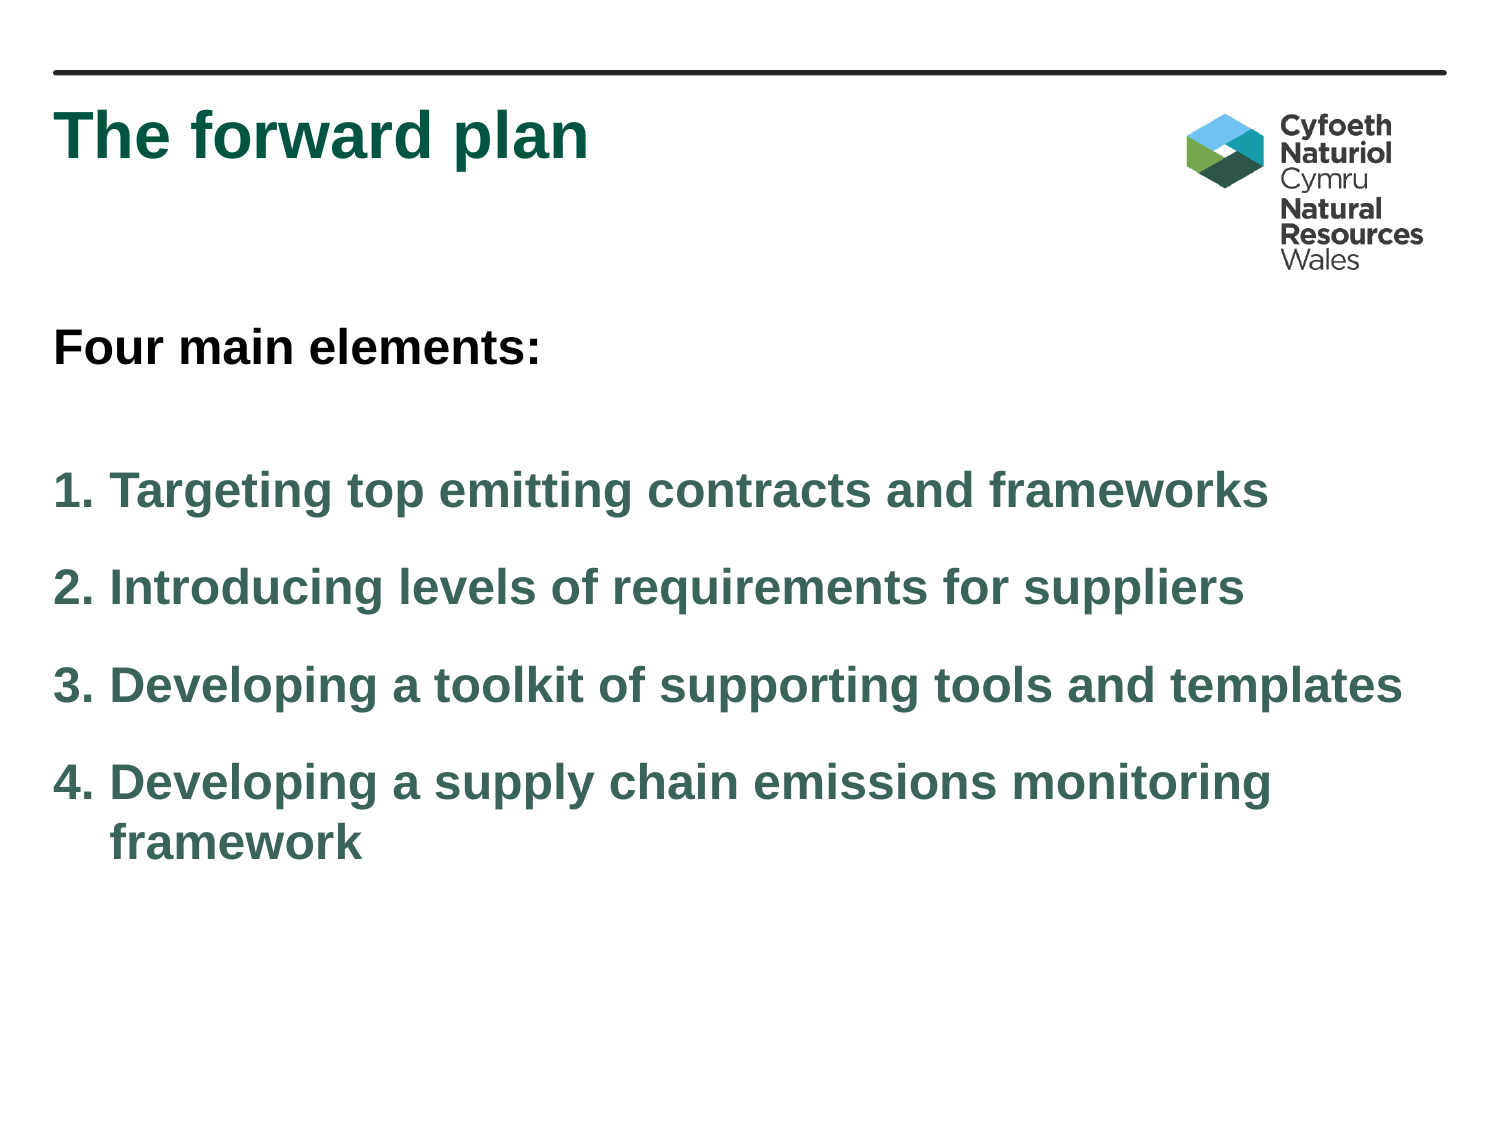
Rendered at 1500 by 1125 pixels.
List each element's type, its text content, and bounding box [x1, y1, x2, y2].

title The forward plan [53, 78, 1133, 186]
list Four main elements: Targeting top emitting contracts and frameworks Introducing levels of requirements for suppliers Developing a toolkit of supporting tools and templates Developing a supply chain emissions monitoring framework [53, 314, 1447, 1059]
picture [1168, 95, 1441, 288]
